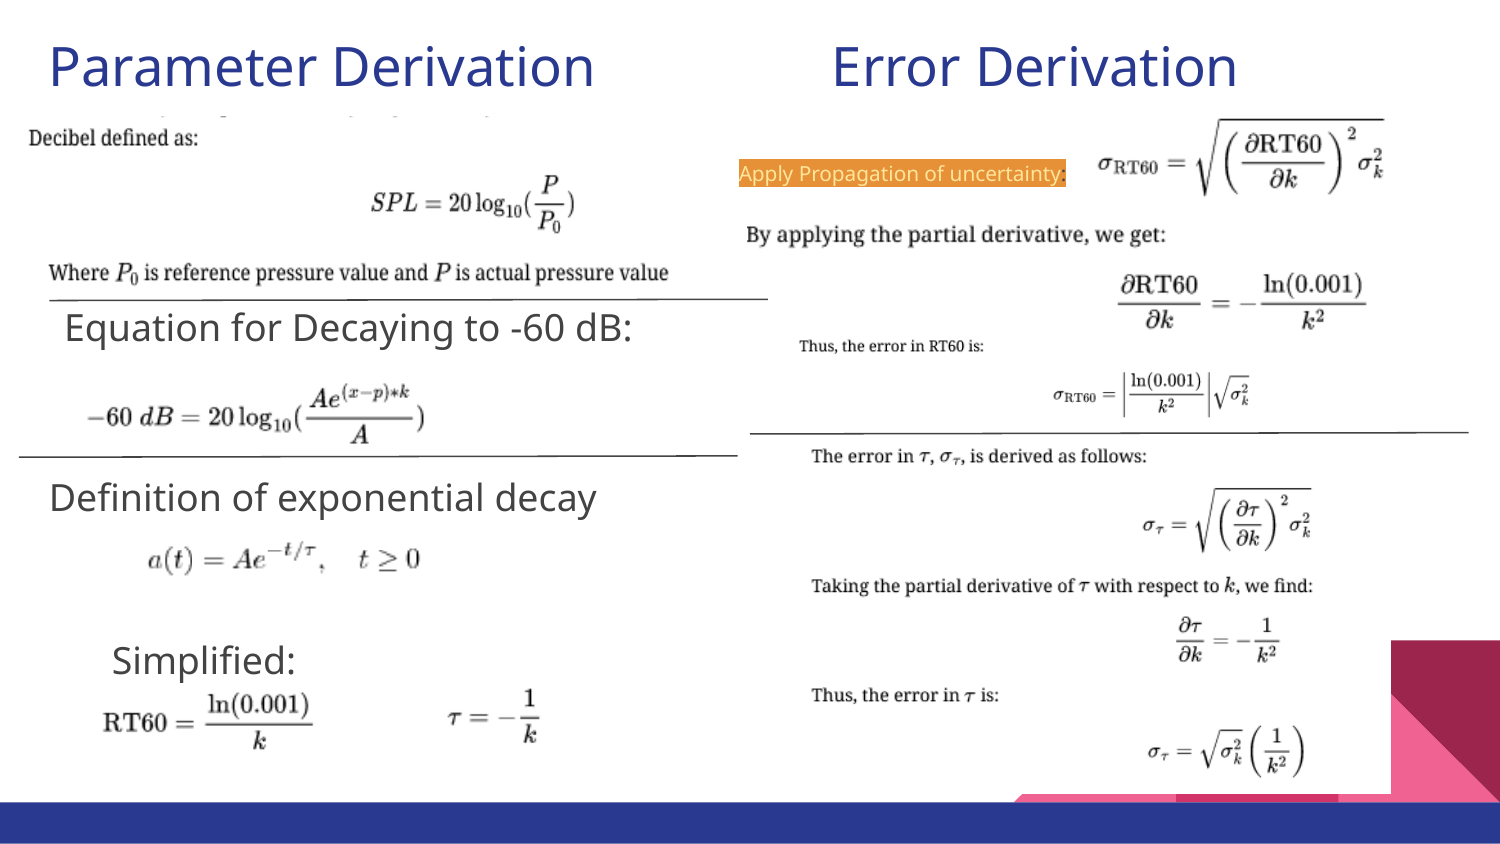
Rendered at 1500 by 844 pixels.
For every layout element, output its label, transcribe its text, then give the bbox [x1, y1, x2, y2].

picture [810, 441, 1391, 794]
picture [429, 667, 601, 762]
picture [82, 371, 470, 455]
title Parameter Derivation Error Derivation [33, 16, 1432, 114]
picture [115, 513, 540, 608]
picture [89, 684, 368, 762]
text_box Simplified: [96, 621, 516, 687]
text_box Equation for Decaying to -60 dB: [49, 309, 655, 372]
picture [747, 93, 1454, 425]
text_box Definition of exponential decay [33, 467, 639, 536]
picture [27, 116, 745, 294]
